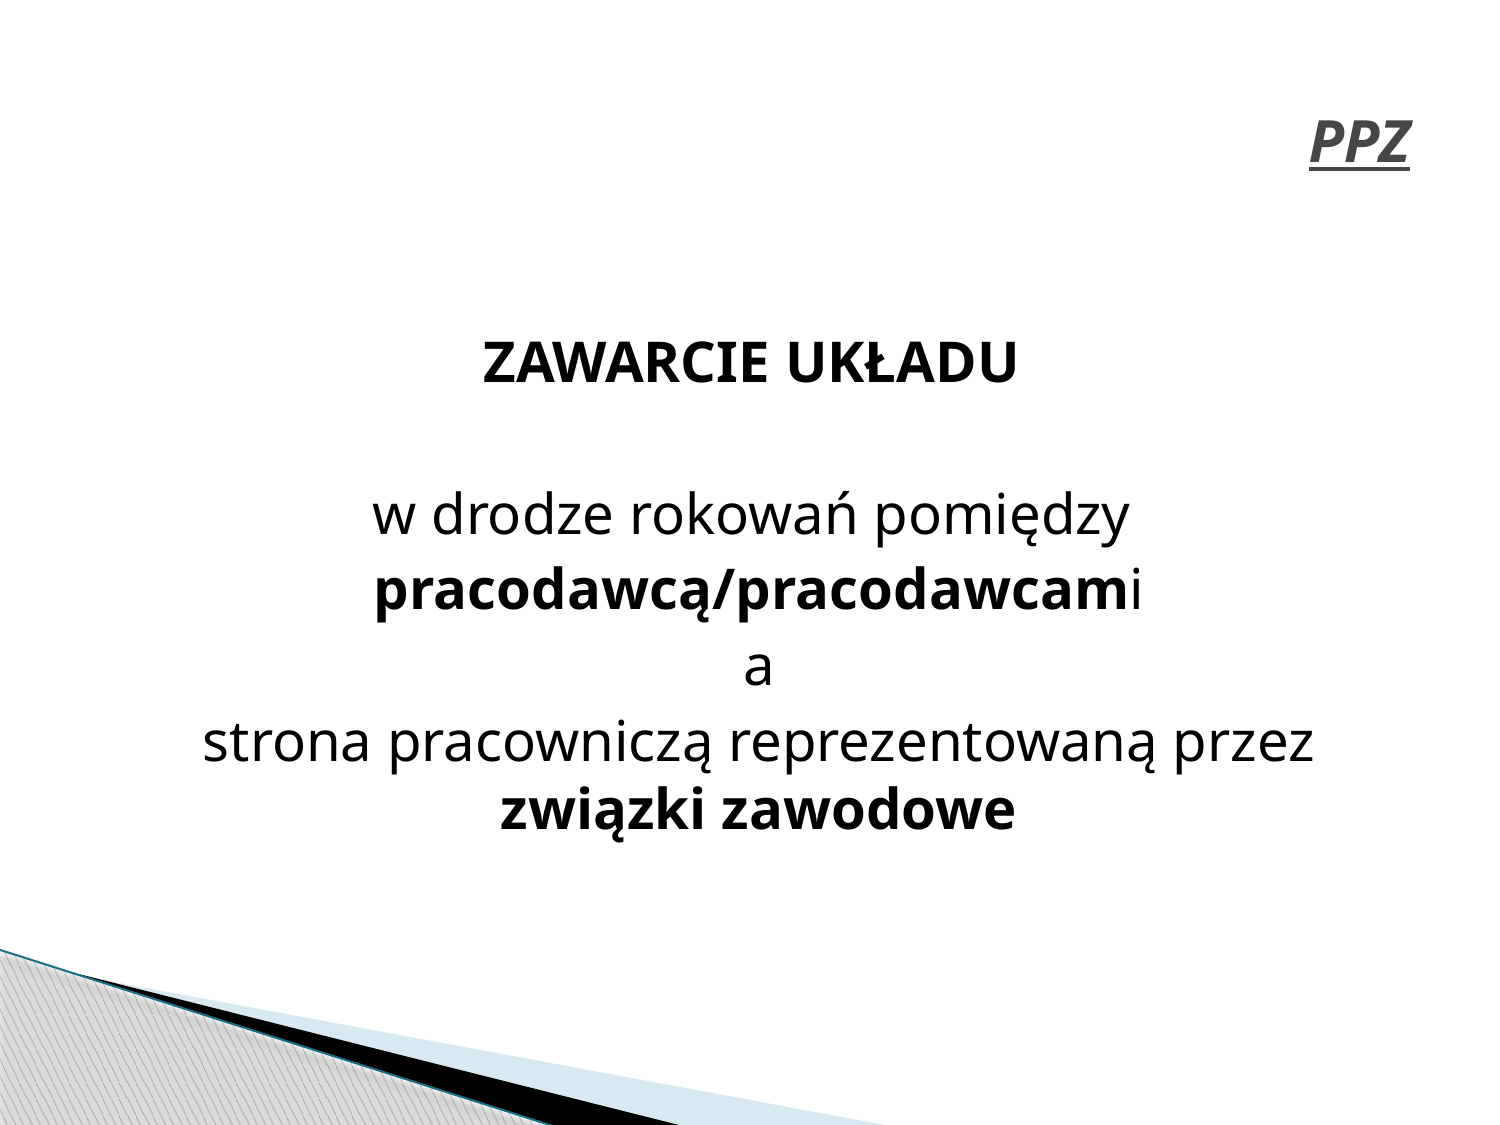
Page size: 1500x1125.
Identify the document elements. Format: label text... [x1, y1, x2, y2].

list ZAWARCIE UKŁADU w drodze rokowań pomiędzy pracodawcą/pracodawcami a strona pracowniczą reprezentowaną przez związki zawodowe [75, 243, 1425, 986]
title PPZ [75, 45, 1425, 233]
